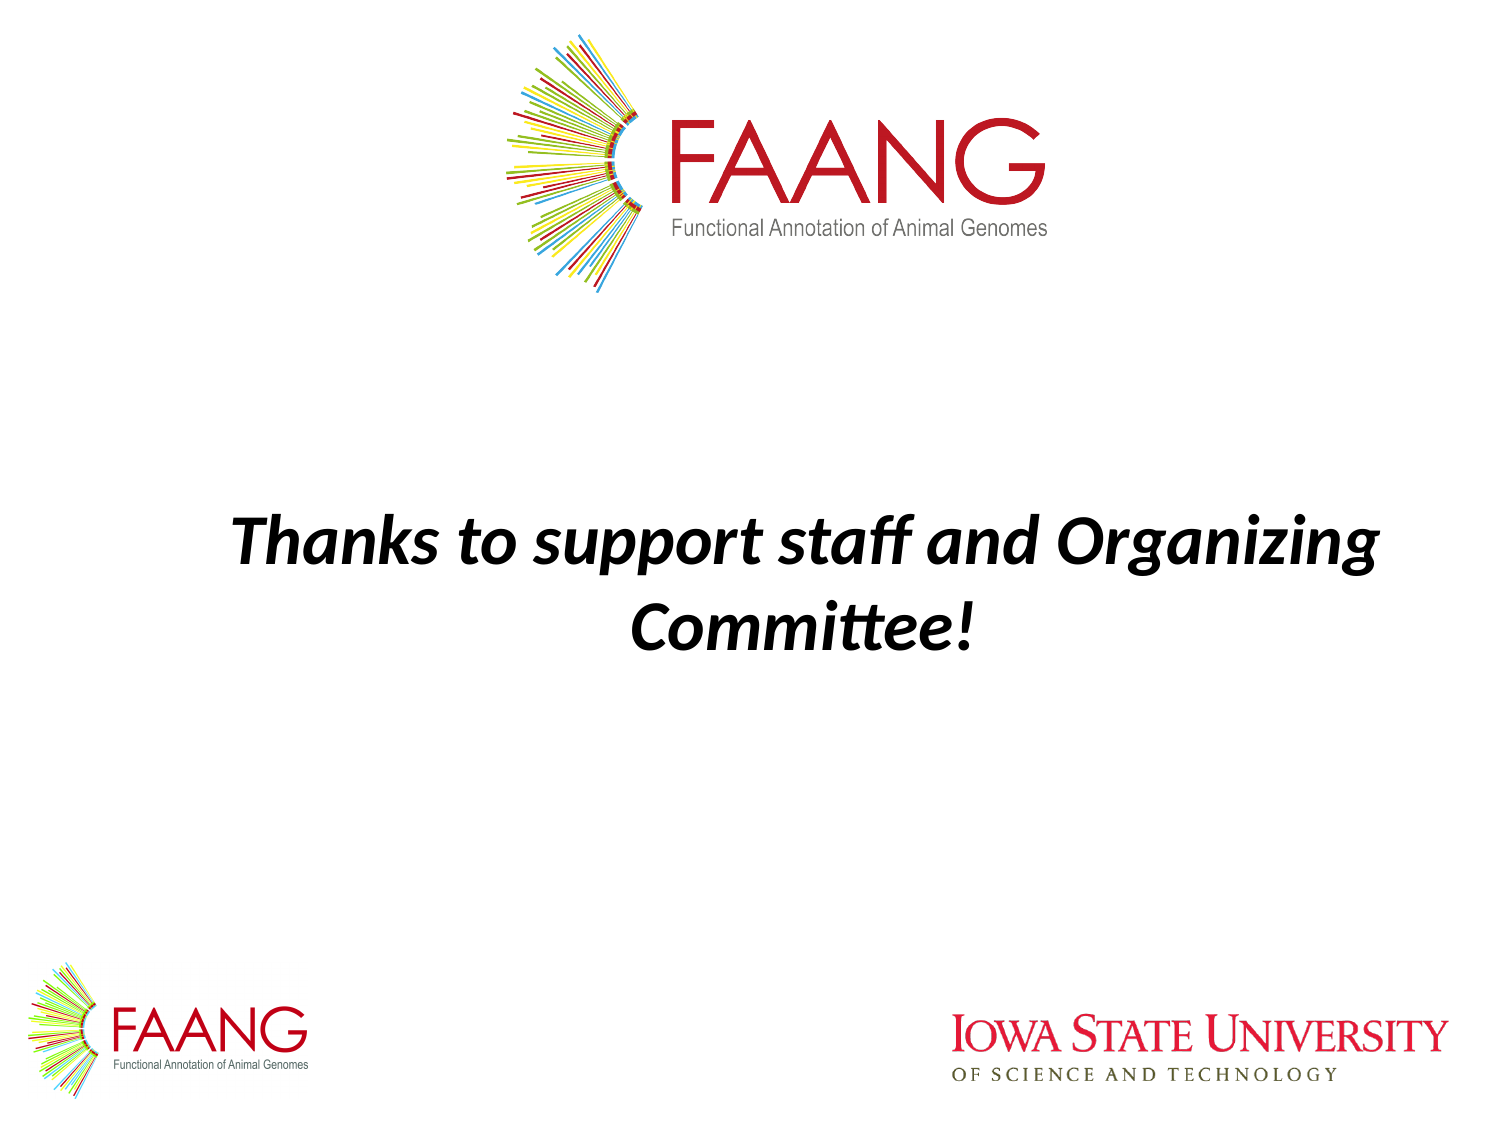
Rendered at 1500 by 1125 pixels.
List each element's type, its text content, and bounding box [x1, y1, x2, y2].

picture [506, 34, 1047, 293]
picture [951, 1004, 1457, 1082]
title Thanks to support staff and Organizing Committee! [134, 484, 1478, 673]
picture [28, 962, 308, 1099]
